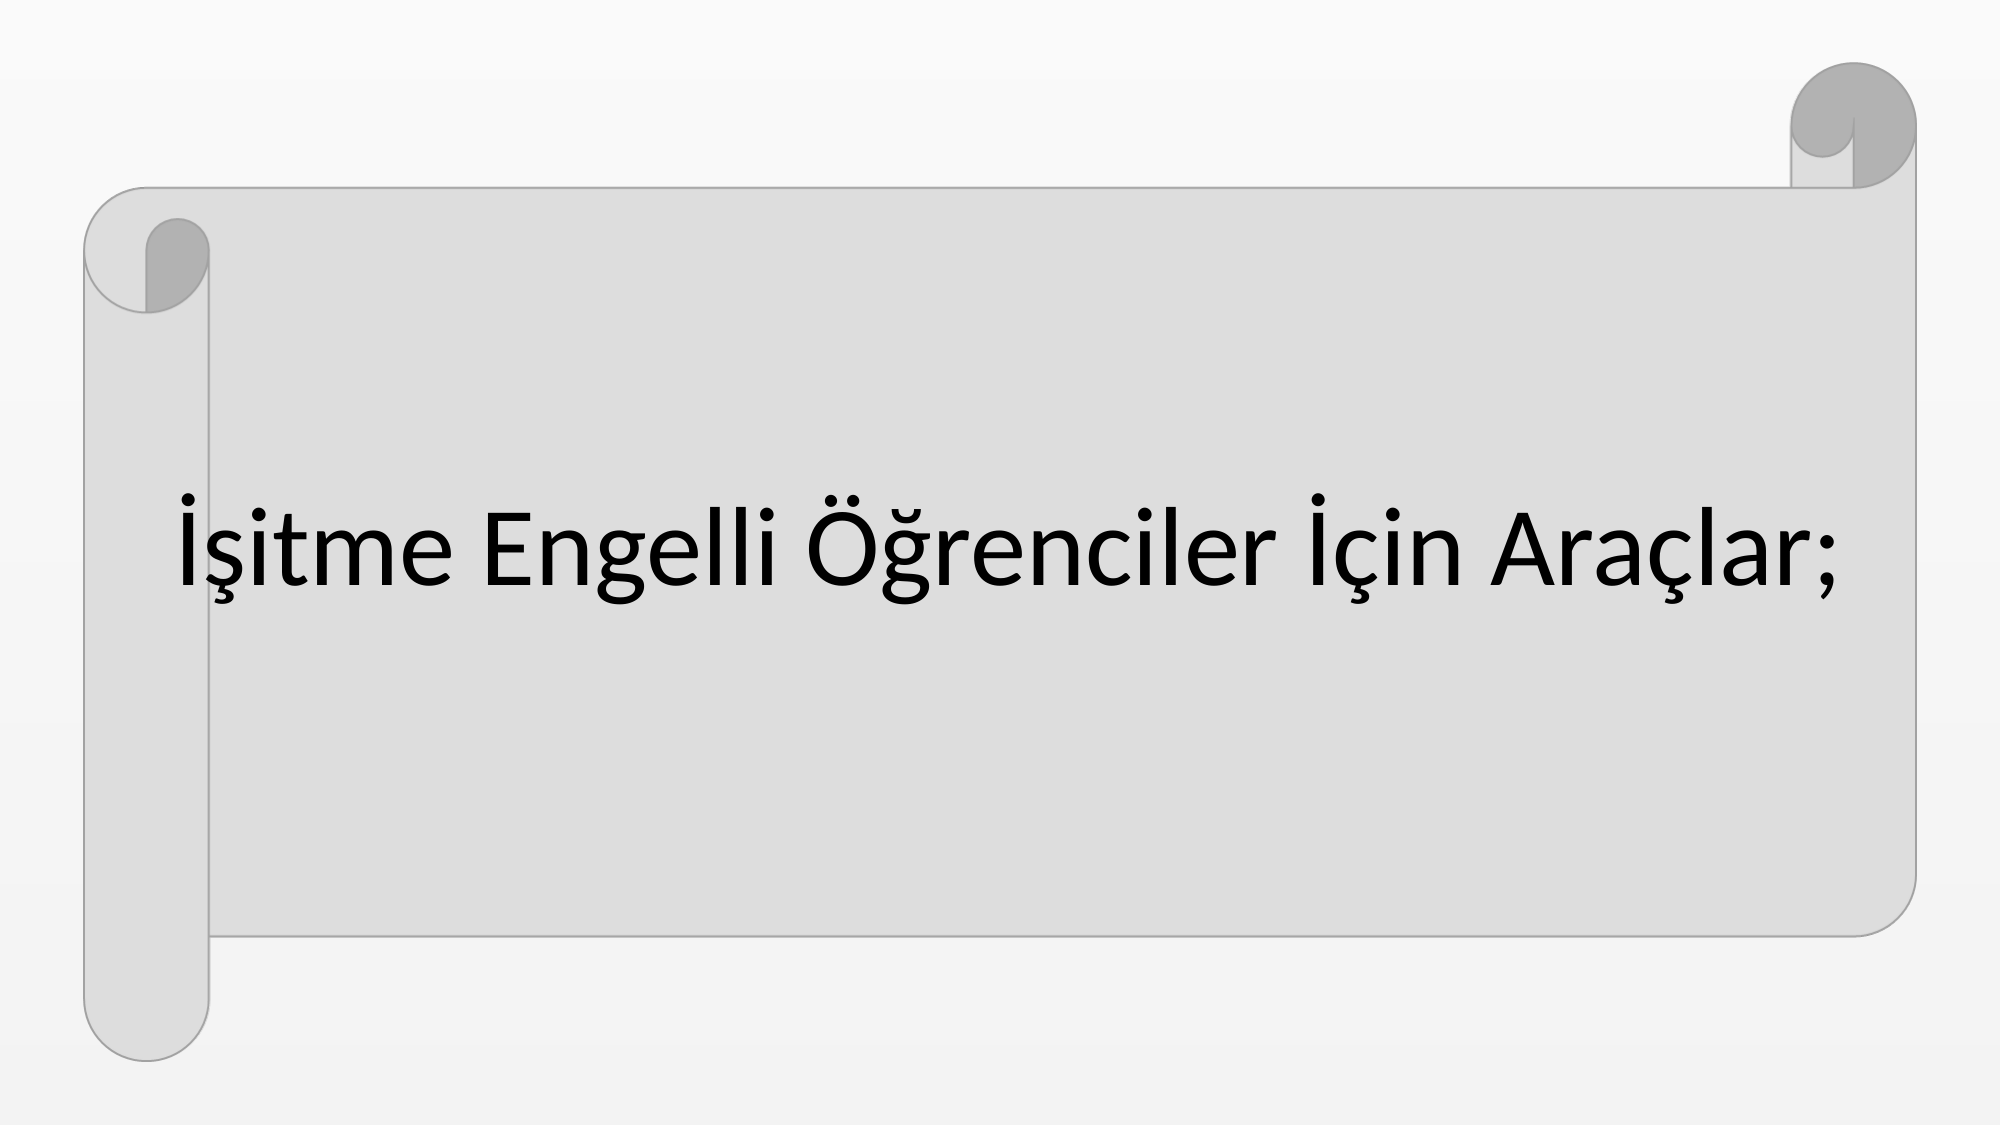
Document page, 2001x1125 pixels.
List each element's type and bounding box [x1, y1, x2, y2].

picture [83, 62, 1917, 1062]
